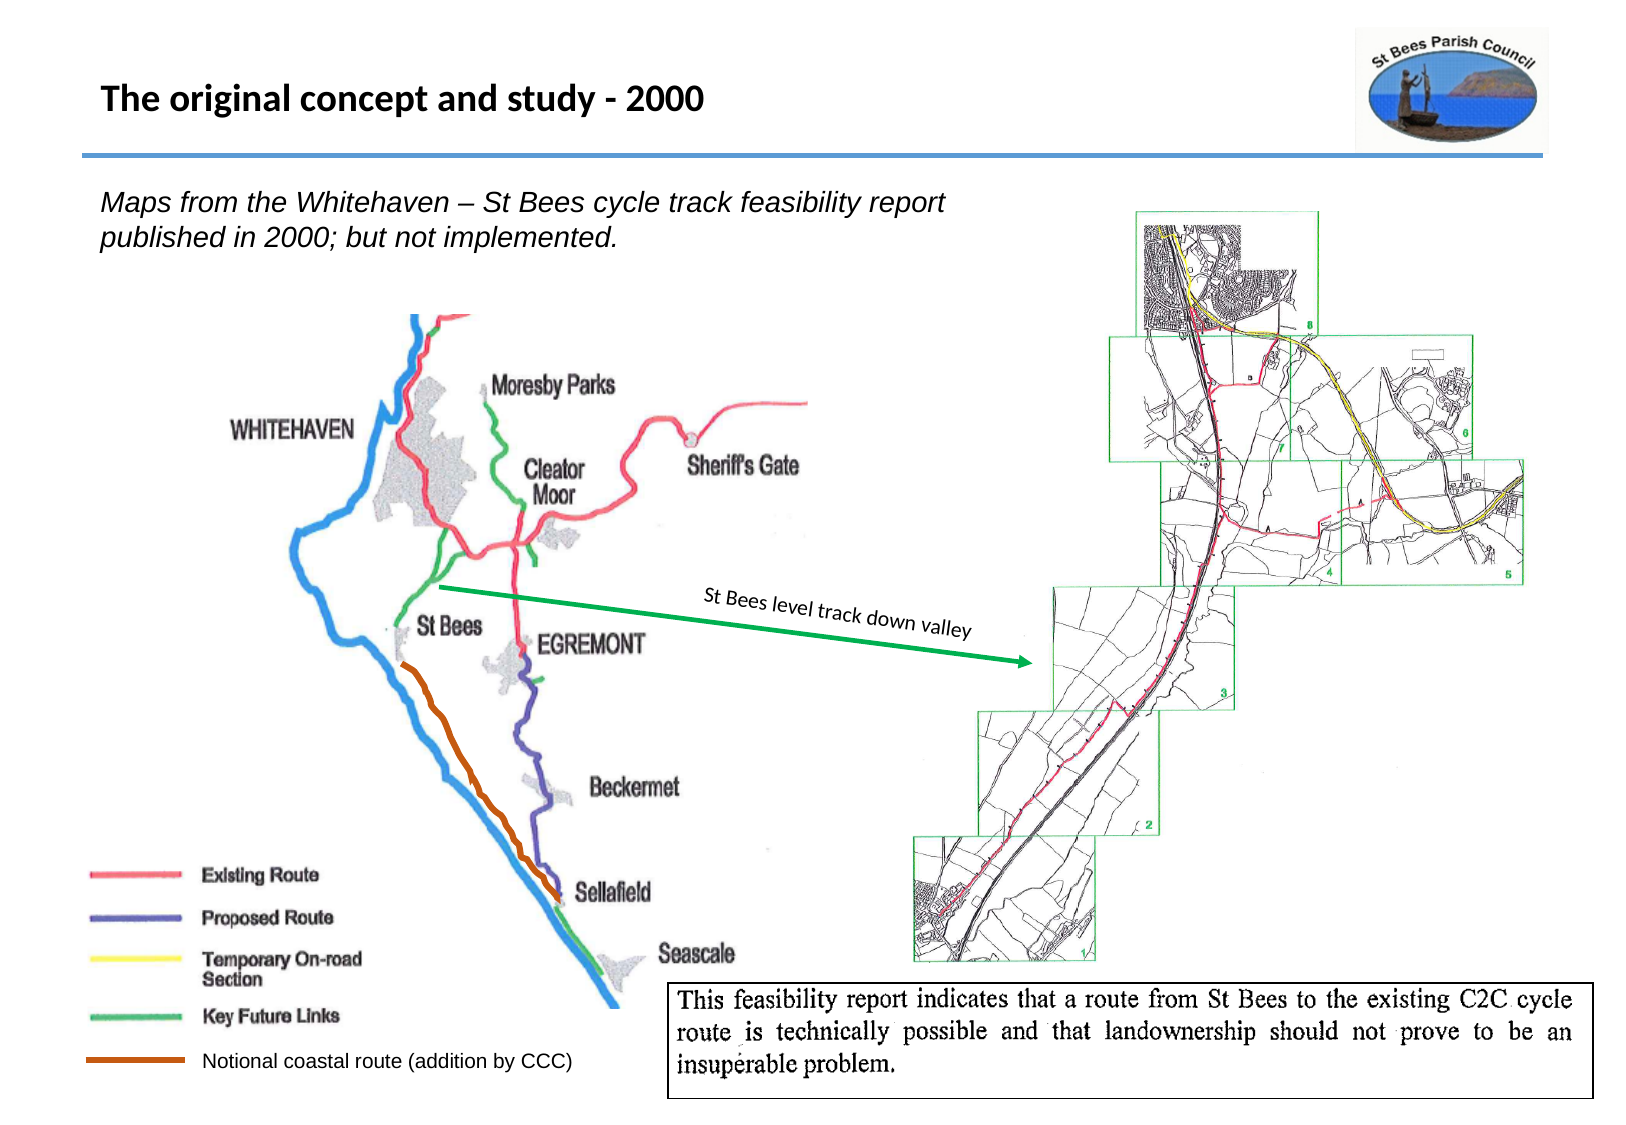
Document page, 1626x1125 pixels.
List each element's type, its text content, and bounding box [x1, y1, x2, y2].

picture [1355, 27, 1549, 154]
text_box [438, 586, 1033, 664]
picture [85, 211, 1593, 1098]
text_box Maps from the Whitehaven – St Bees cycle track feasibility report published in 2000; but not implemented. [85, 175, 1033, 261]
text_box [85, 857, 591, 1082]
title The original concept and study - 2000 [85, 70, 1177, 128]
